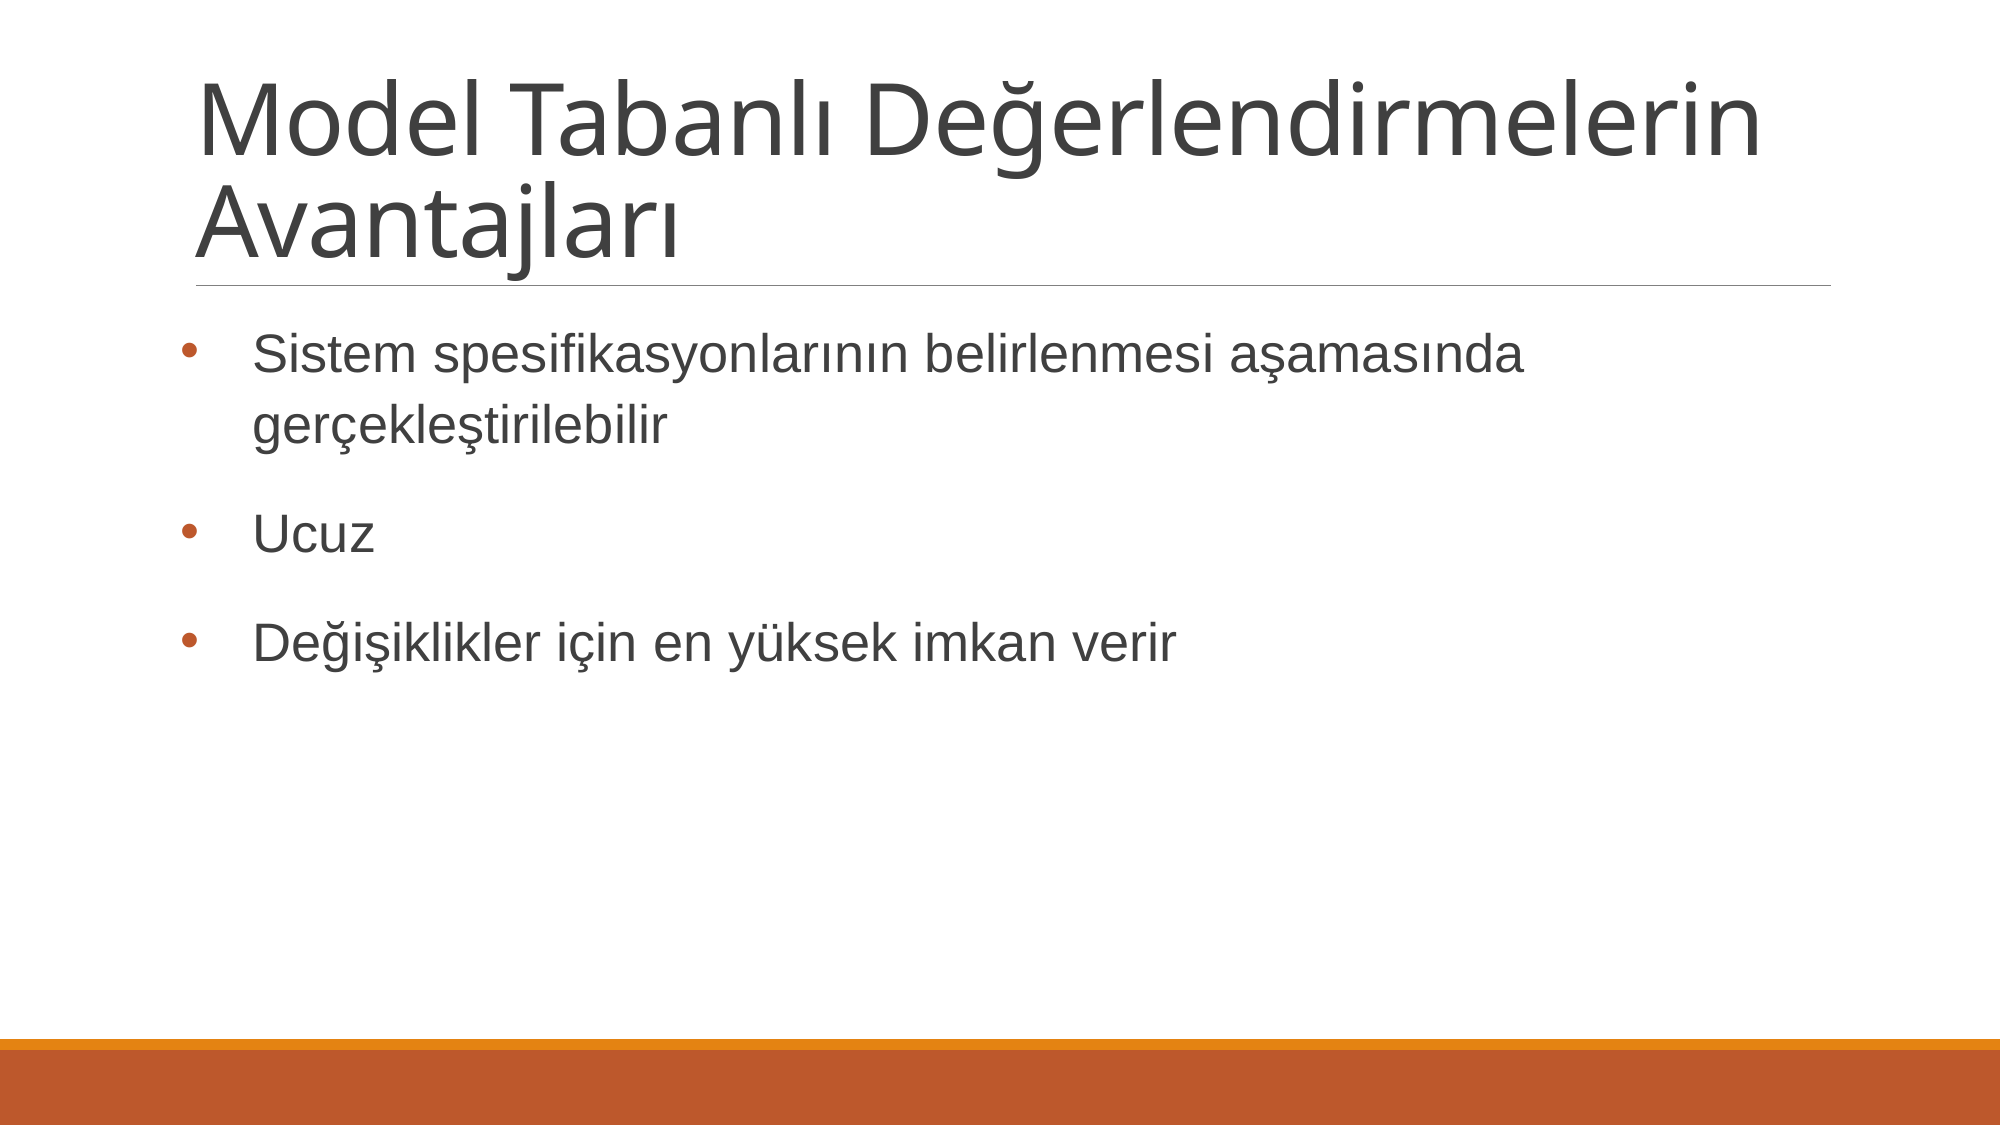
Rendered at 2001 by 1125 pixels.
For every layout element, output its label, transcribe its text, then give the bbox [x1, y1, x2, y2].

title Model Tabanlı Değerlendirmelerin Avantajları [180, 47, 1953, 285]
text_box Sistem spesifikasyonlarının belirlenmesi aşamasında gerçekleştirilebilir Ucuz Değişiklikler için en yüksek imkan verir [180, 303, 1913, 1042]
